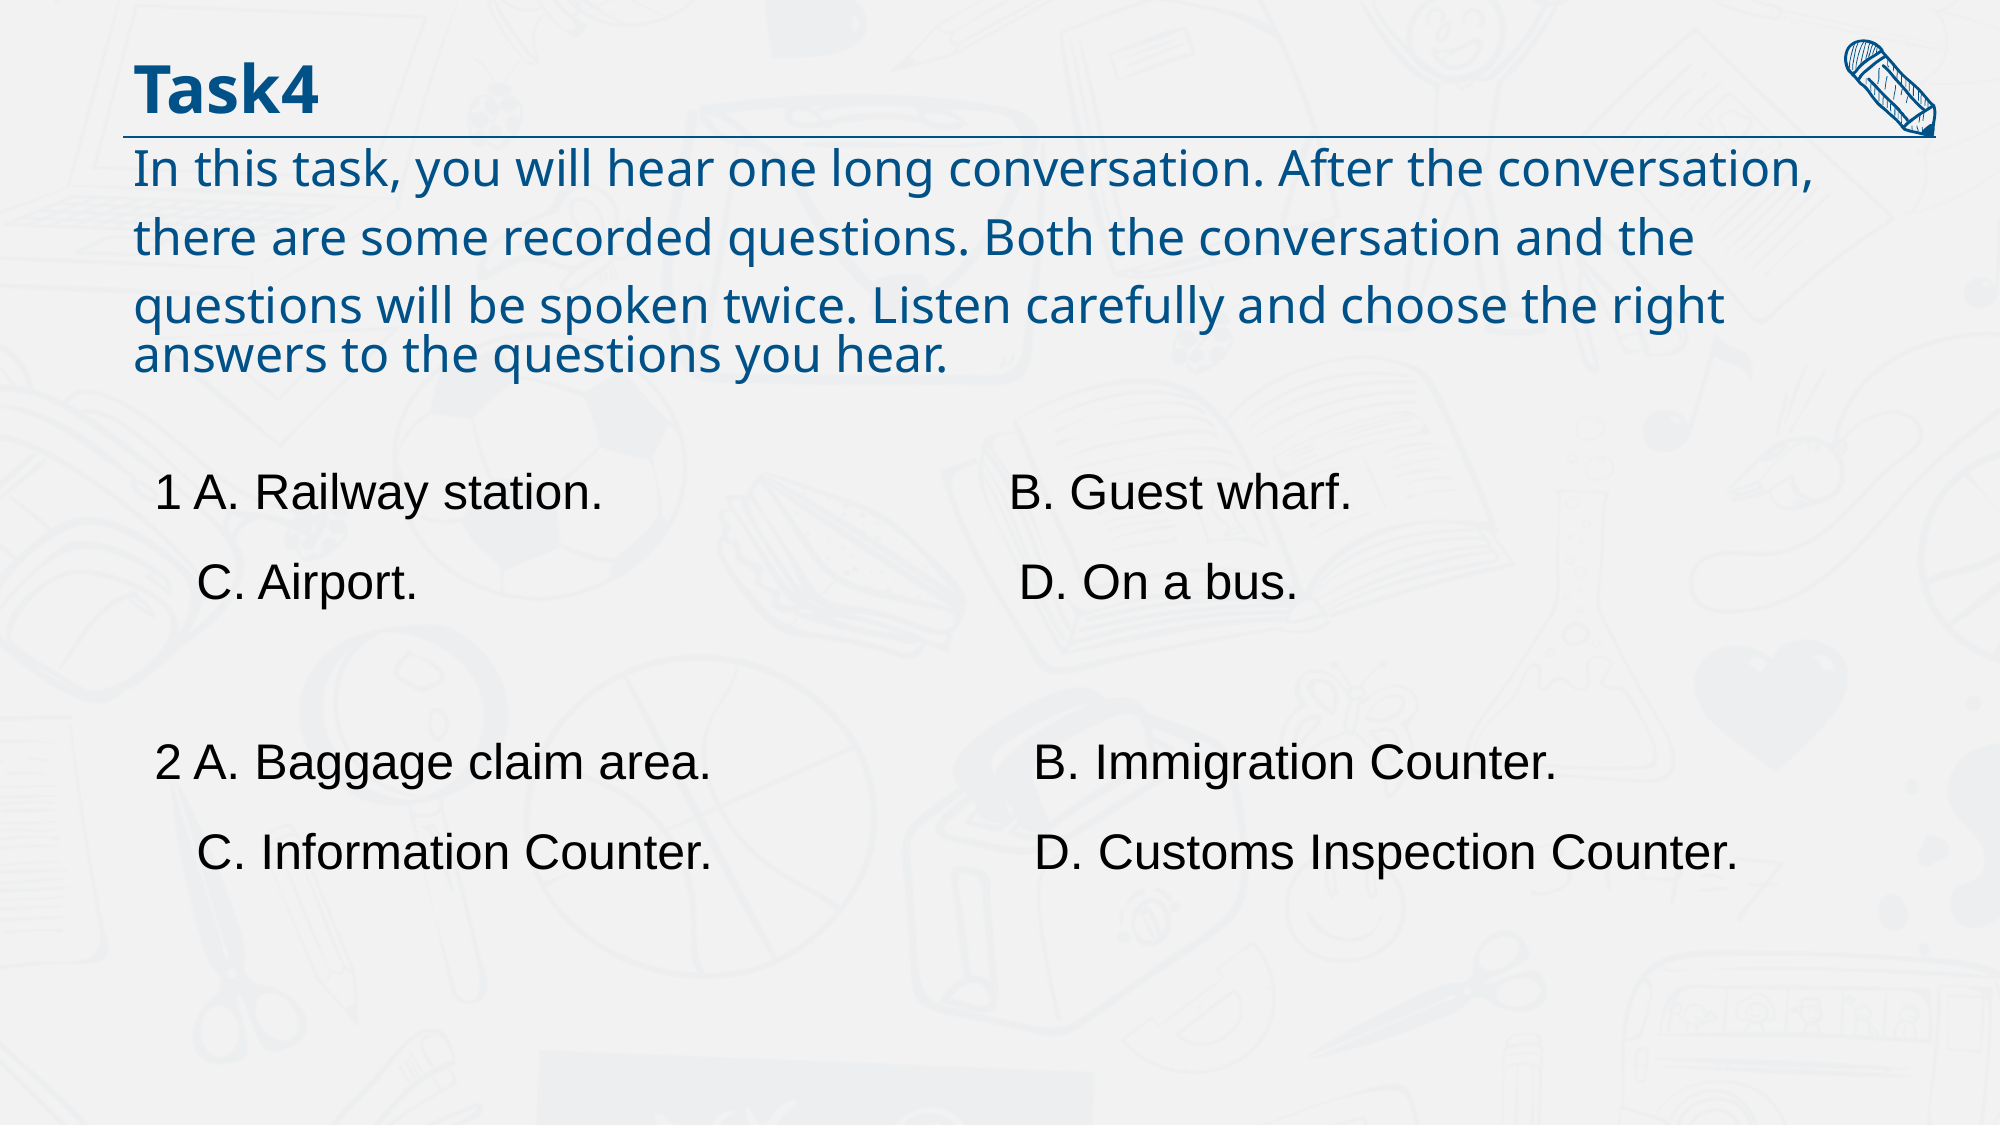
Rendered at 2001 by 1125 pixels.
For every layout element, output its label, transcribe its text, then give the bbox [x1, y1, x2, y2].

text_box 1 A. Railway station. B. Guest wharf. C. Airport. D. On a bus. 2 A. Baggage claim area. B. Immigration Counter. C. Information Counter. D. Customs Inspection Counter. [139, 421, 1890, 1115]
text_box Task4 In this task, you will hear one long conversation. After the conversation, there are some recorded questions. Both the conversation and the questions will be spoken twice. Listen carefully and choose the right answers to the questions you hear. [118, 0, 1911, 422]
